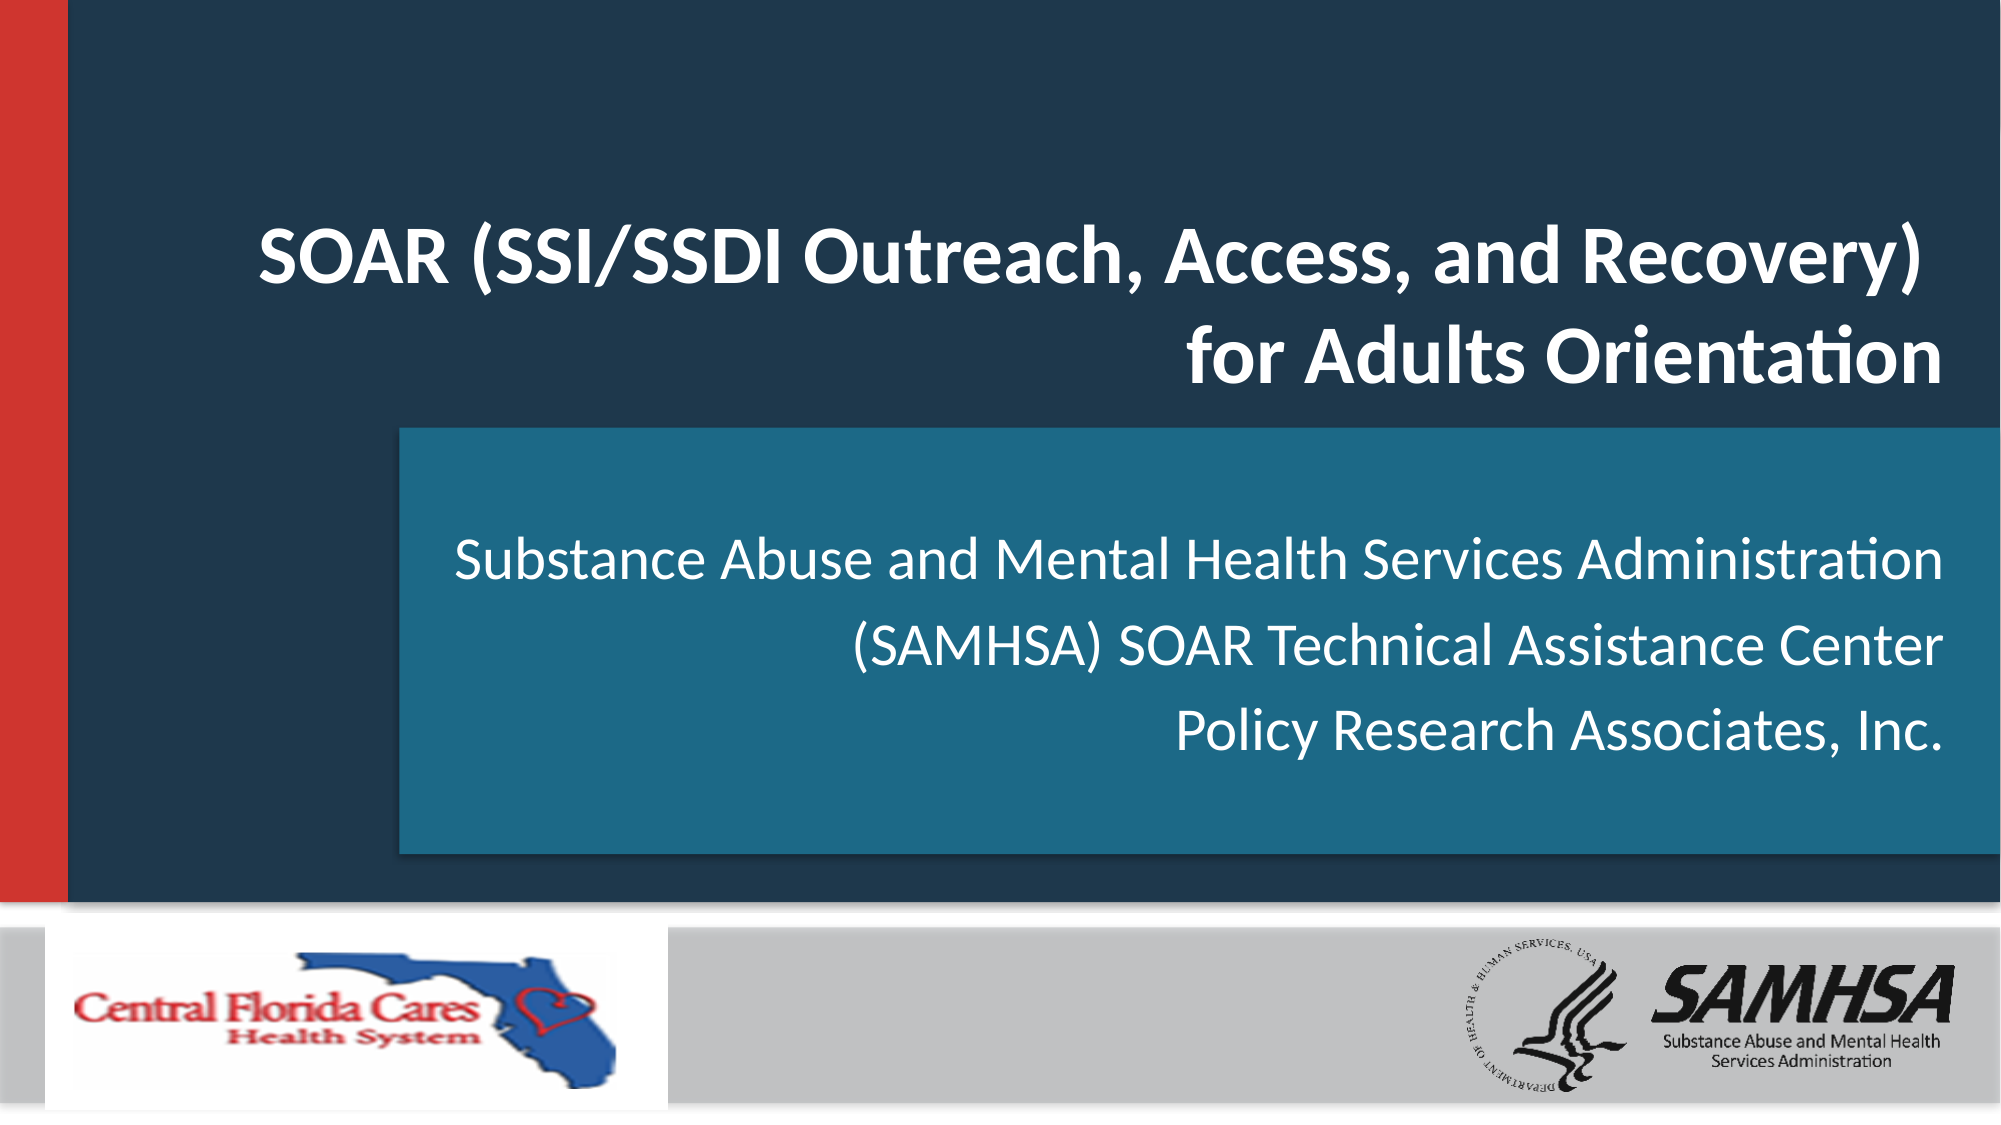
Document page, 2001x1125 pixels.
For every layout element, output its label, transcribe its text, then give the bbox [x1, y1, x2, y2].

subtitle Substance Abuse and Mental Health Services Administration (SAMHSA) SOAR Technical Assistance Center Policy Research Associates, Inc. [399, 427, 1960, 855]
picture [1466, 939, 1627, 1092]
title SOAR (SSI/SSDI Outreach, Access, and Recovery) for Adults Orientation [121, 122, 1960, 371]
picture [1648, 965, 1960, 1077]
picture [45, 919, 668, 1110]
